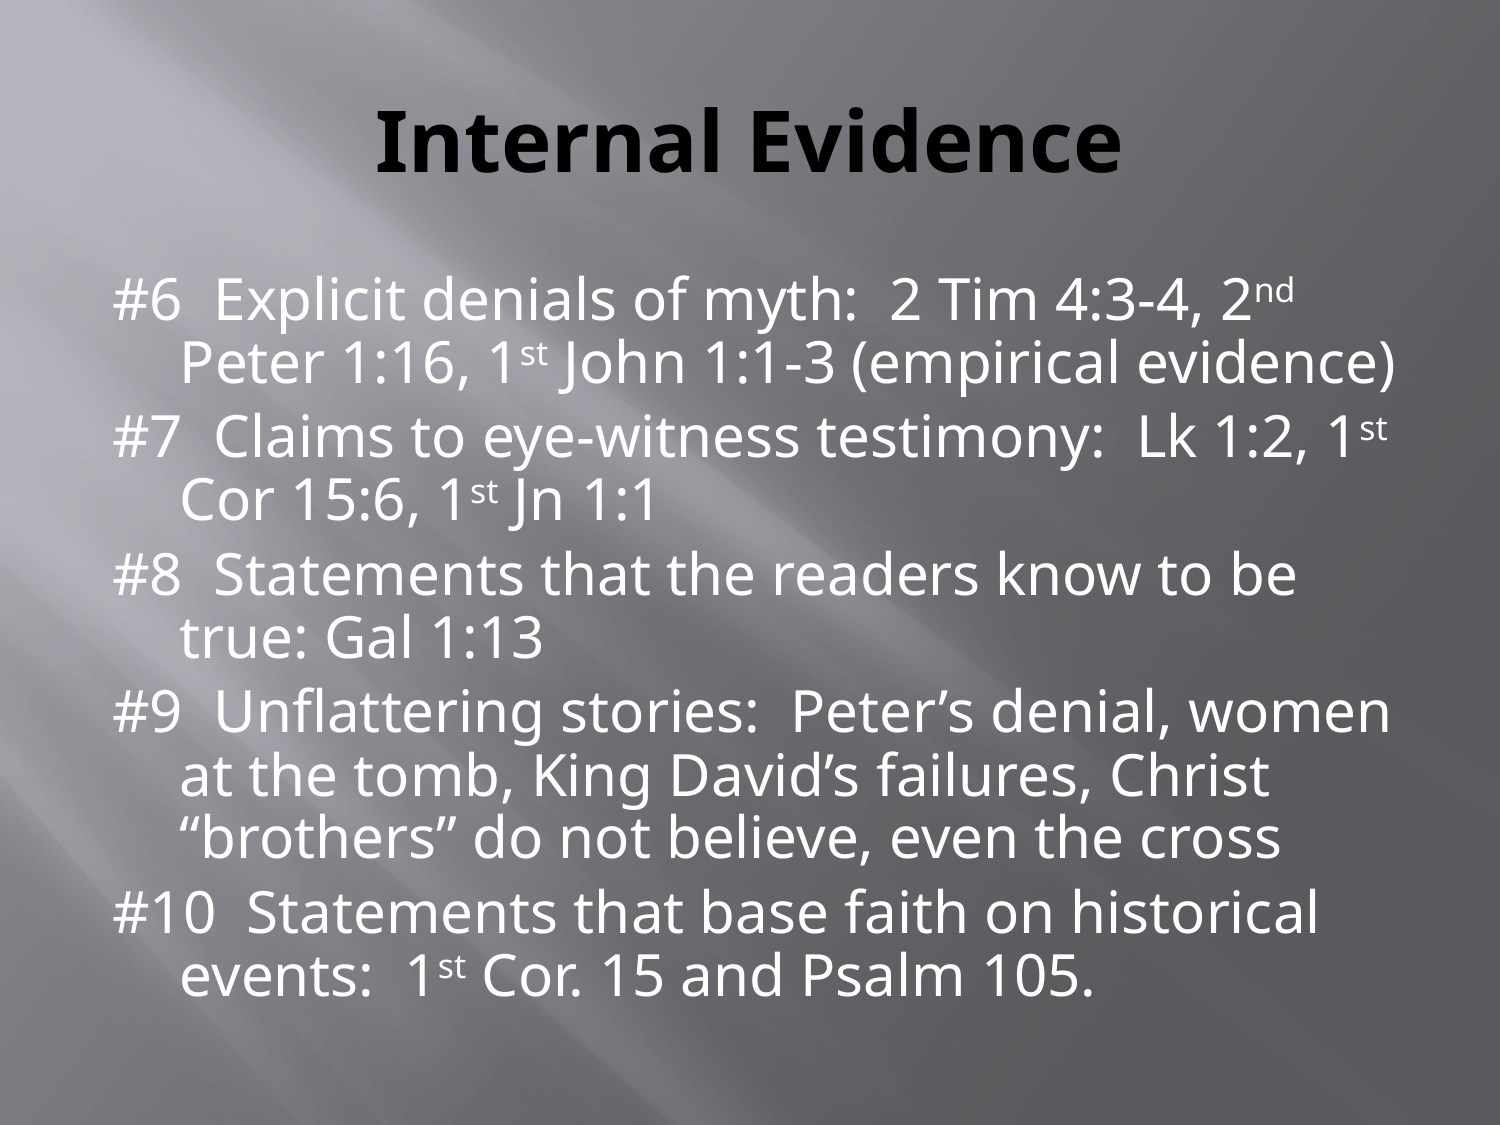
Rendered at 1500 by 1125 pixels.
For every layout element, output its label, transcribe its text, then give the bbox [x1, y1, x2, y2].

title Internal Evidence [75, 45, 1425, 233]
list #6 Explicit denials of myth: 2 Tim 4:3-4, 2nd Peter 1:16, 1st John 1:1-3 (empirical evidence) #7 Claims to eye-witness testimony: Lk 1:2, 1st Cor 15:6, 1st Jn 1:1 #8 Statements that the readers know to be true: Gal 1:13 #9 Unflattering stories: Peter’s denial, women at the tomb, King David’s failures, Christ “brothers” do not believe, even the cross #10 Statements that base faith on historical events: 1st Cor. 15 and Psalm 105. [75, 262, 1425, 1035]
